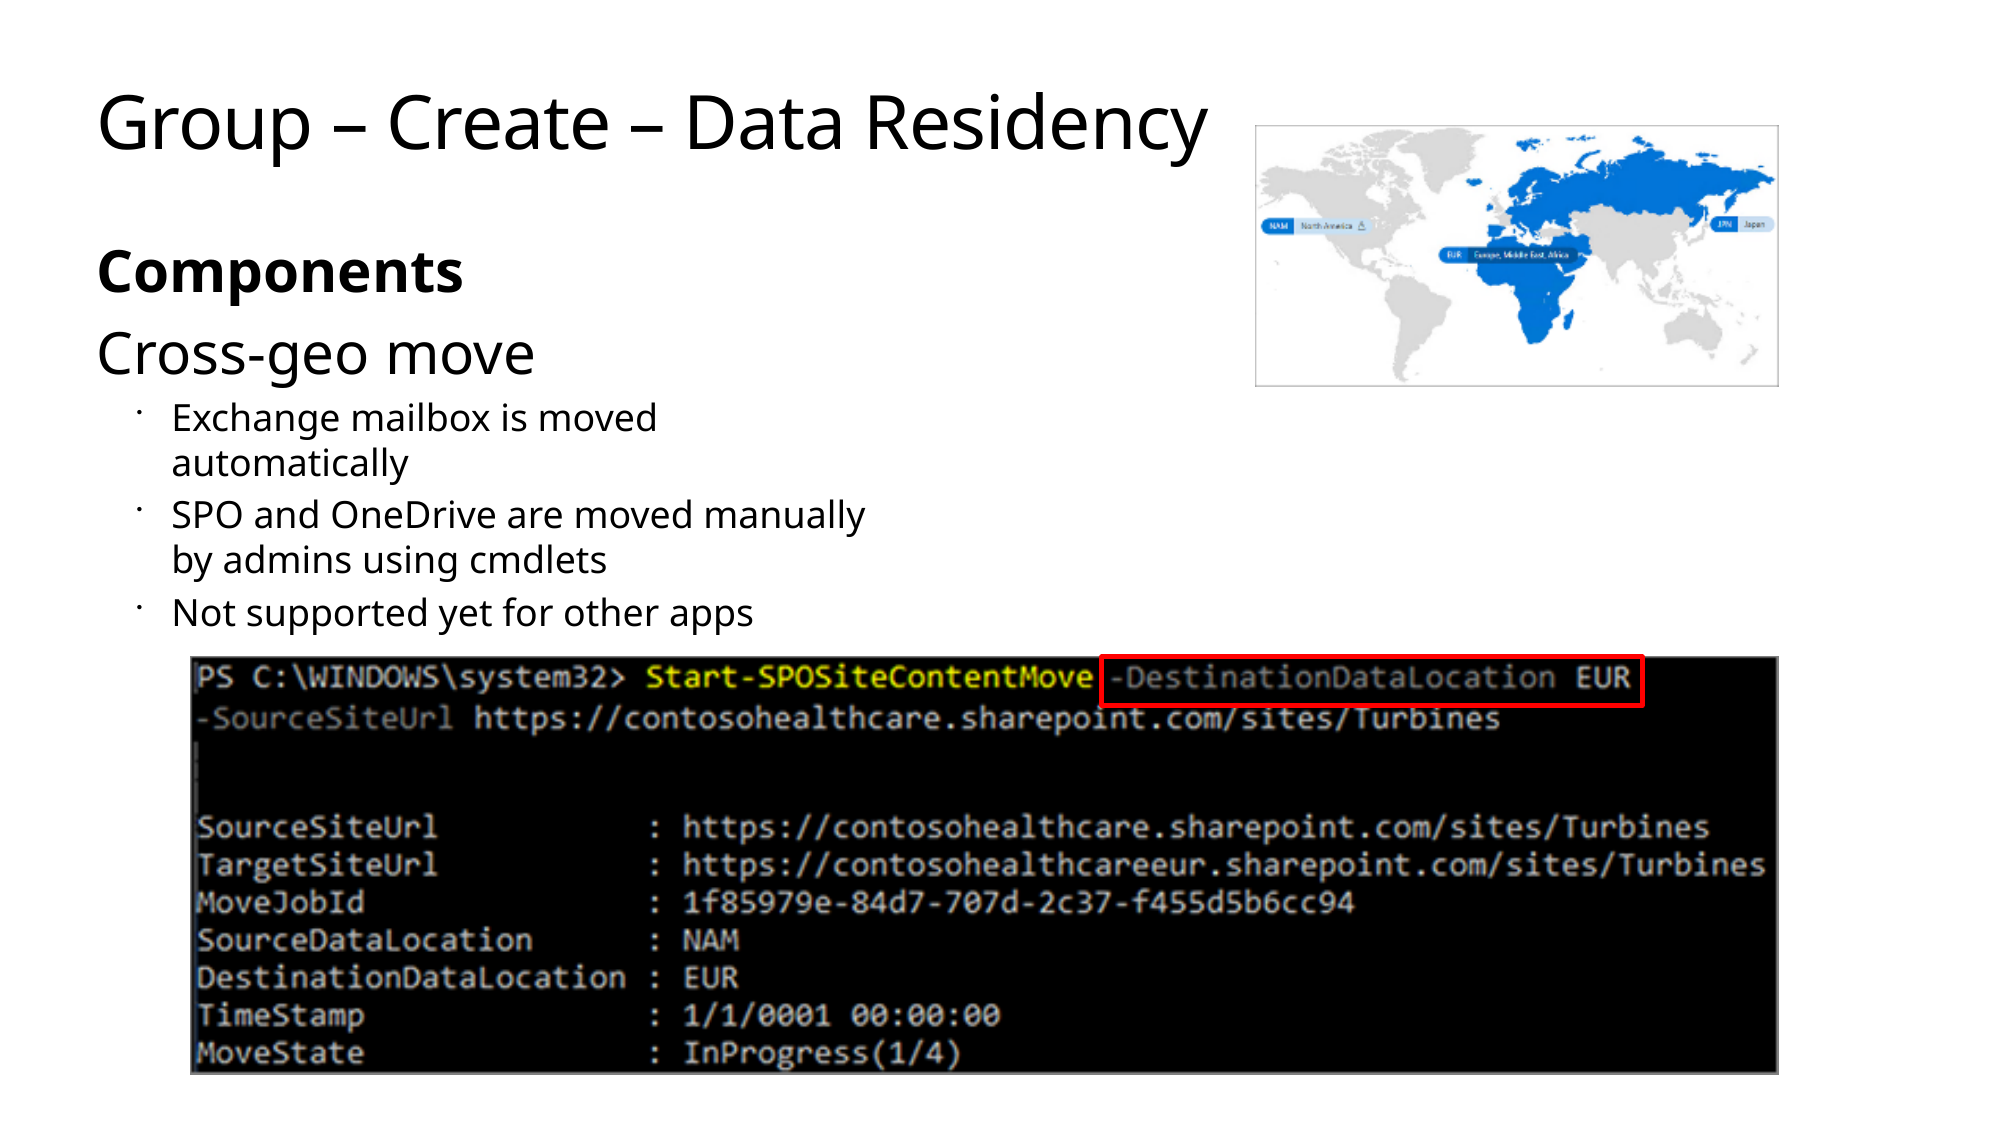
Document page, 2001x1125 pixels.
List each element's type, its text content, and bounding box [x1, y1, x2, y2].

title Group – Create – Data Residency [96, 75, 1904, 166]
picture [189, 656, 1779, 1075]
picture [1254, 125, 1779, 387]
list Components Cross-geo move Exchange mailbox is moved automatically SPO and OneDrive are moved manually by admins using cmdlets Not supported yet for other apps [96, 234, 886, 684]
